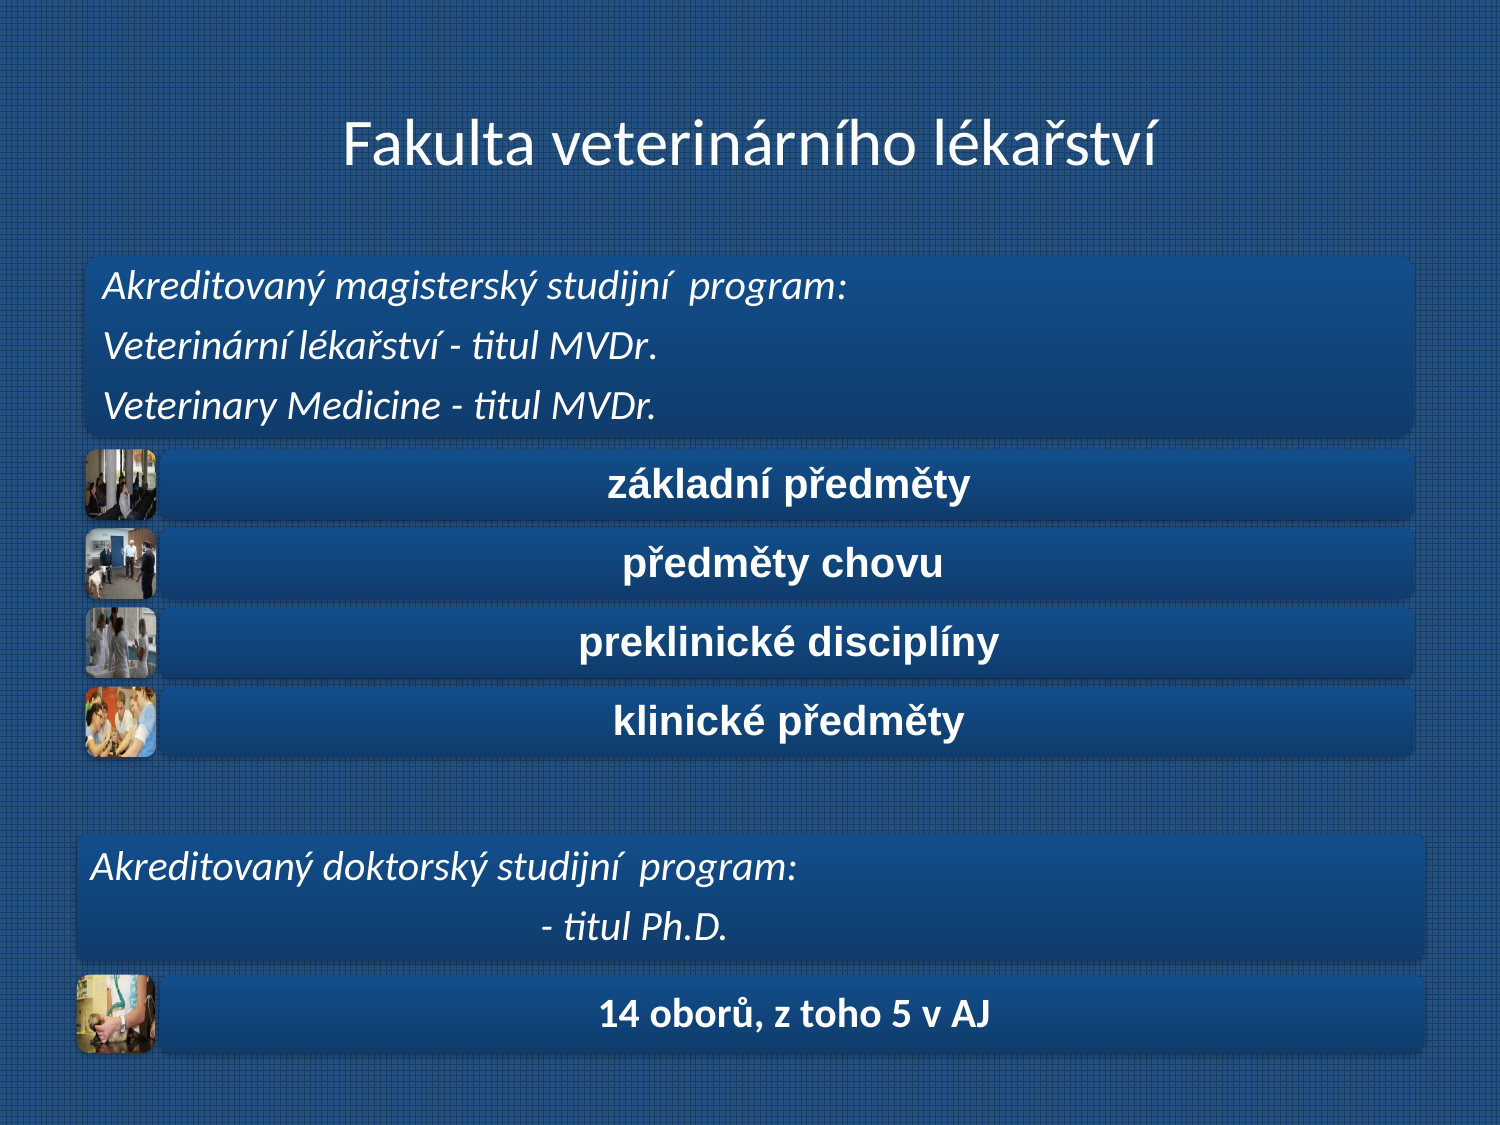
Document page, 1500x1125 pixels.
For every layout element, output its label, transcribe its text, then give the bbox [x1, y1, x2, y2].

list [76, 786, 1426, 1101]
title Fakulta veterinárního lékařství [75, 45, 1425, 233]
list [0, 255, 1500, 758]
